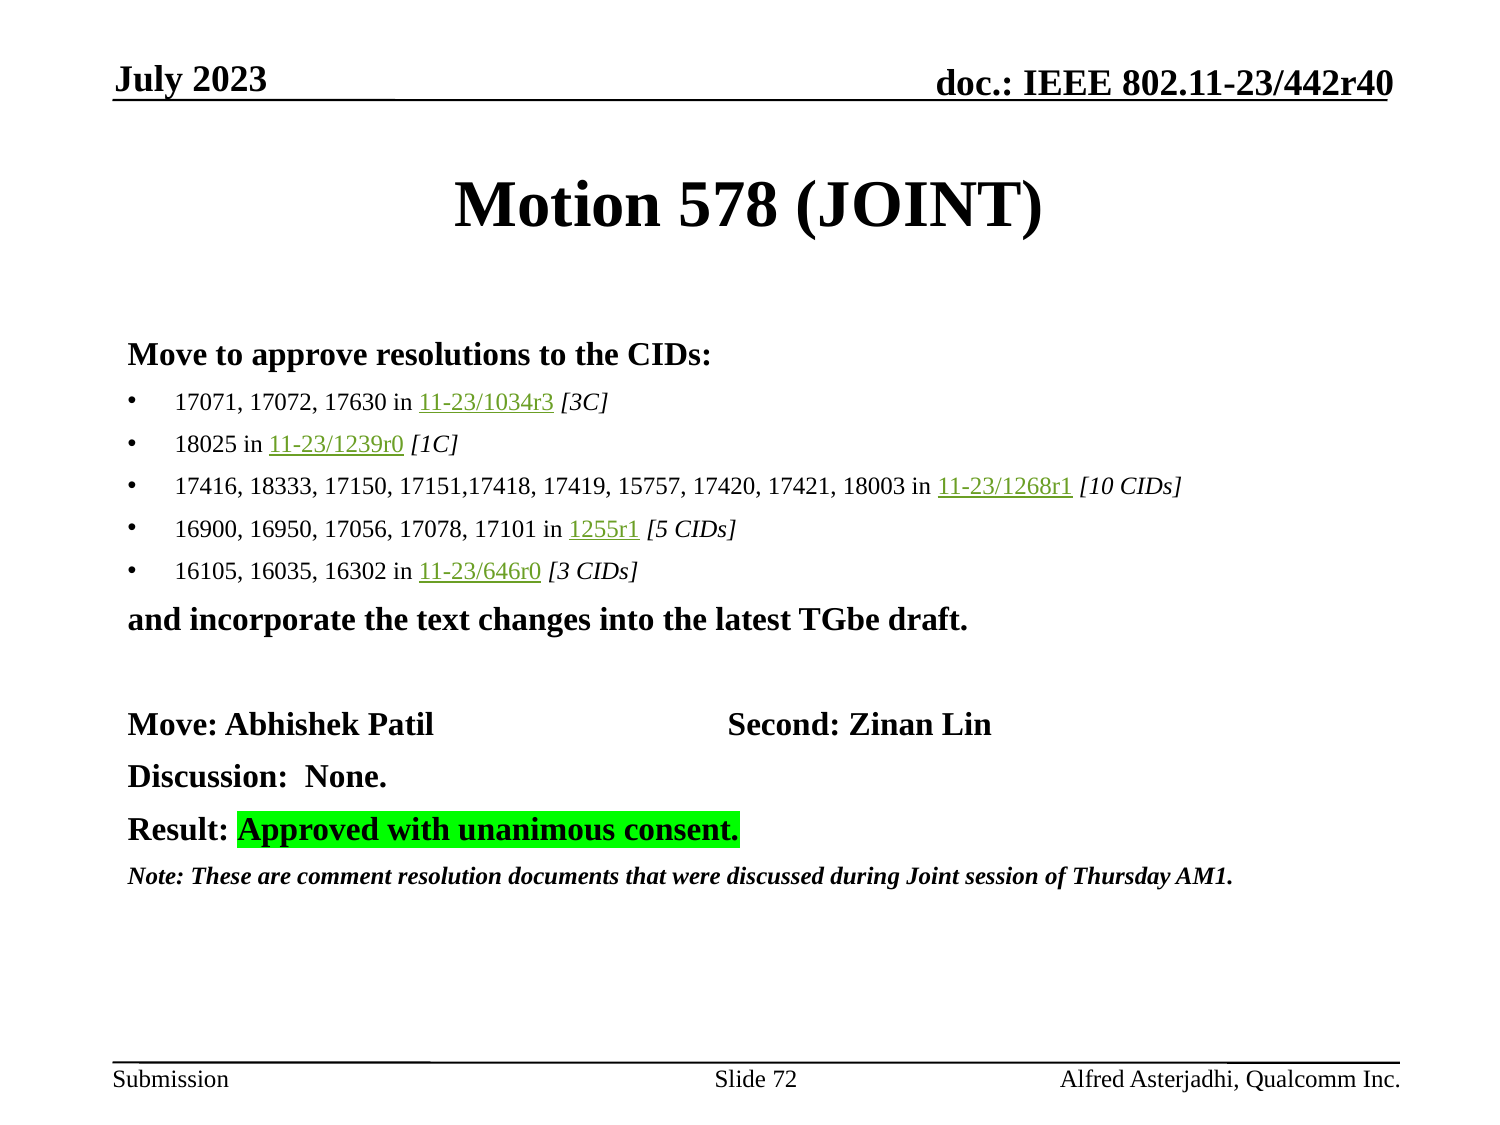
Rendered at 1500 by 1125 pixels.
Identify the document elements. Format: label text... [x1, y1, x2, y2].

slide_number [114, 54, 423, 100]
slide_number Slide 72 [712, 1061, 800, 1123]
list Move to approve resolutions to the CIDs: 17071, 17072, 17630 in 11-23/1034r3 [3C] 18025 in 11-23/1239r0 [1C] 17416, 18333, 17150, 17151,17418, 17419, 15757, 17420, 17421, 18003 in 11-23/1268r1 [10 CIDs] 16900, 16950, 17056, 17078, 17101 in 1255r1 [5 CIDs] 16105, 16035, 16302 in 11-23/646r0 [3 CIDs] and incorporate the text changes into the latest TGbe draft. Move: Abhishek Patil Second: Zinan Lin Discussion: None. Result: Approved with unanimous consent. Note: These are comment resolution documents that were discussed during Joint session of Thursday AM1. [112, 324, 1388, 1063]
footer Alfred Asterjadhi, Qualcomm Inc. [878, 1061, 1402, 1093]
title Motion 578 (JOINT) [112, 112, 1388, 288]
